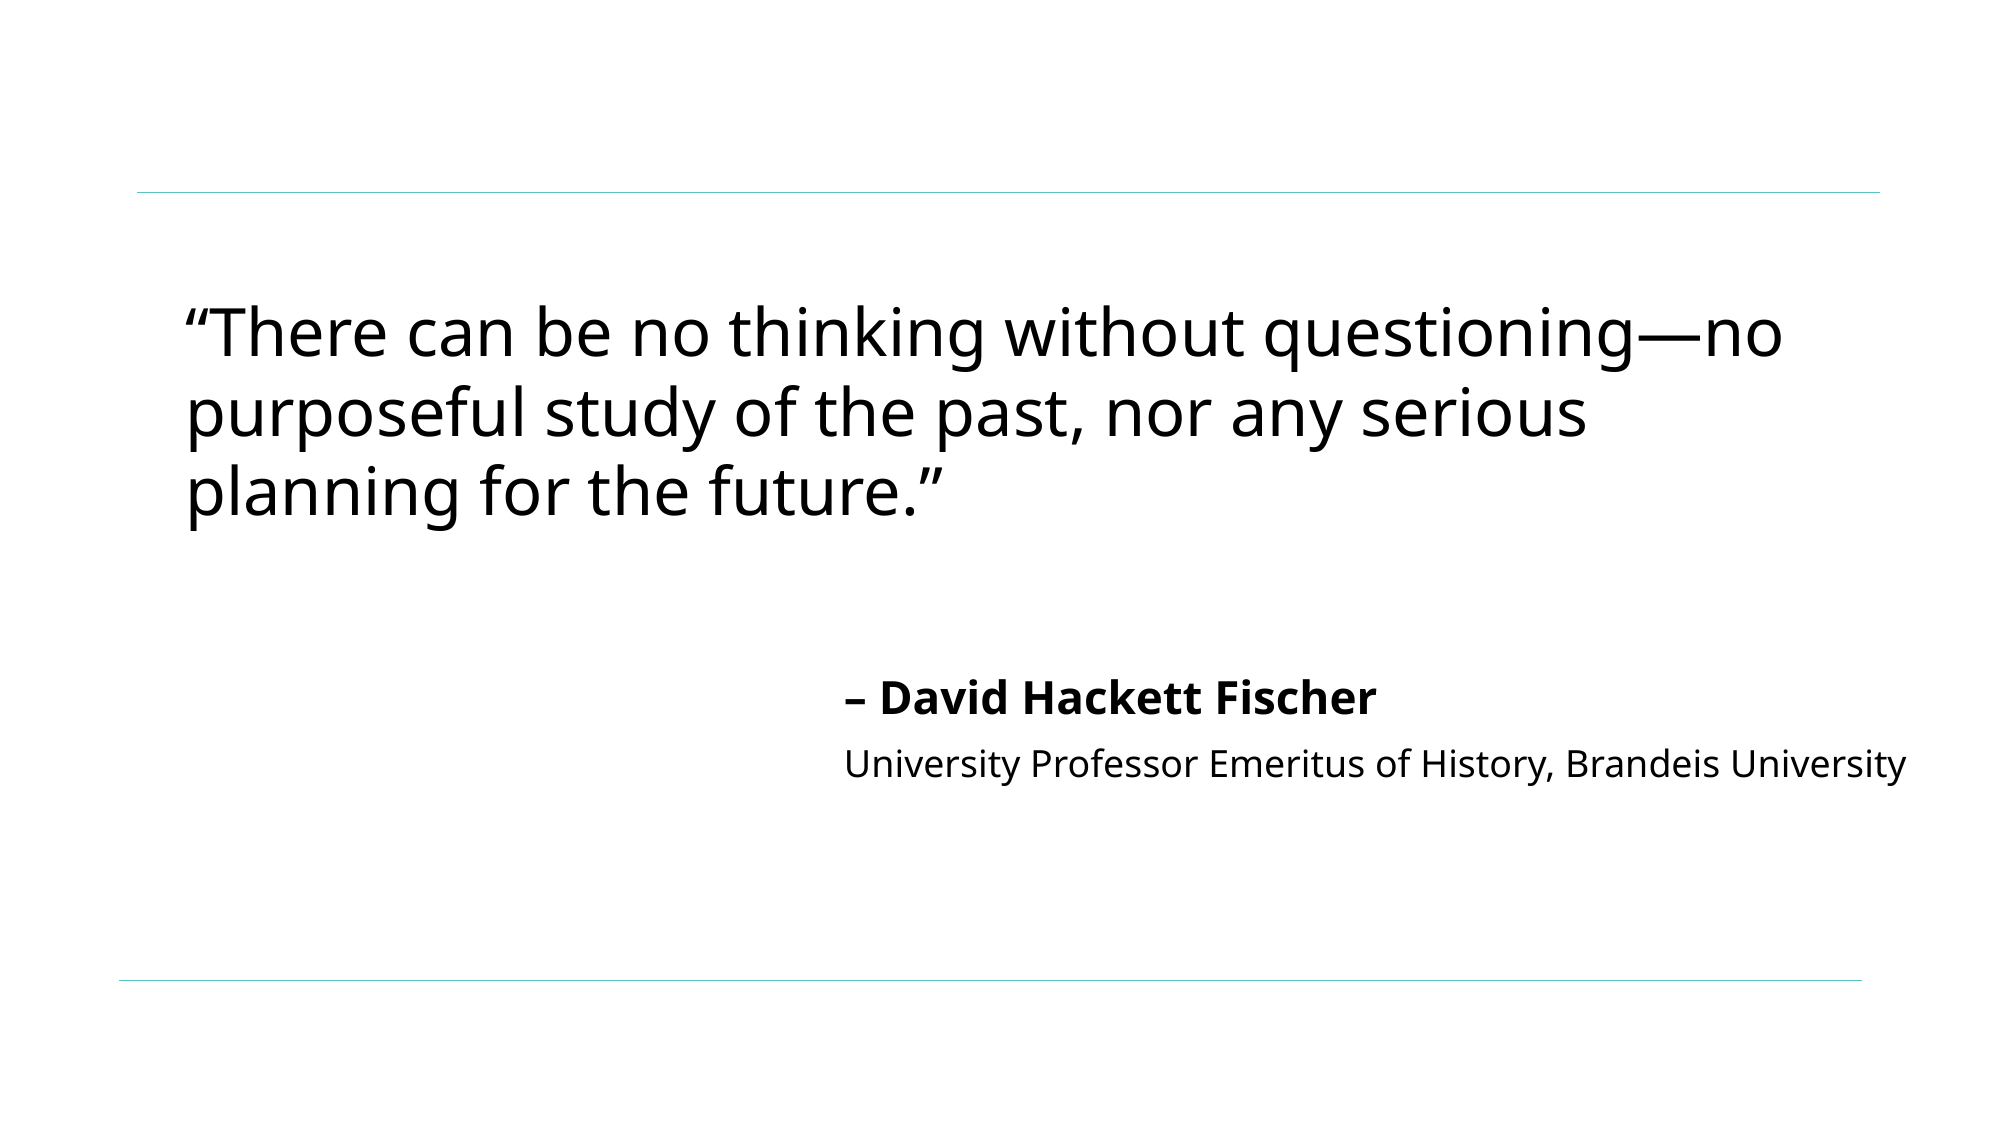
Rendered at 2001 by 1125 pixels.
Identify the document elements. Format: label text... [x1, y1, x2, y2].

text_box “There can be no thinking without questioning—no purposeful study of the past, nor any serious planning for the future.” [170, 281, 1886, 537]
text_box – David Hackett Fischer University Professor Emeritus of History, Brandeis University [829, 667, 1952, 1091]
